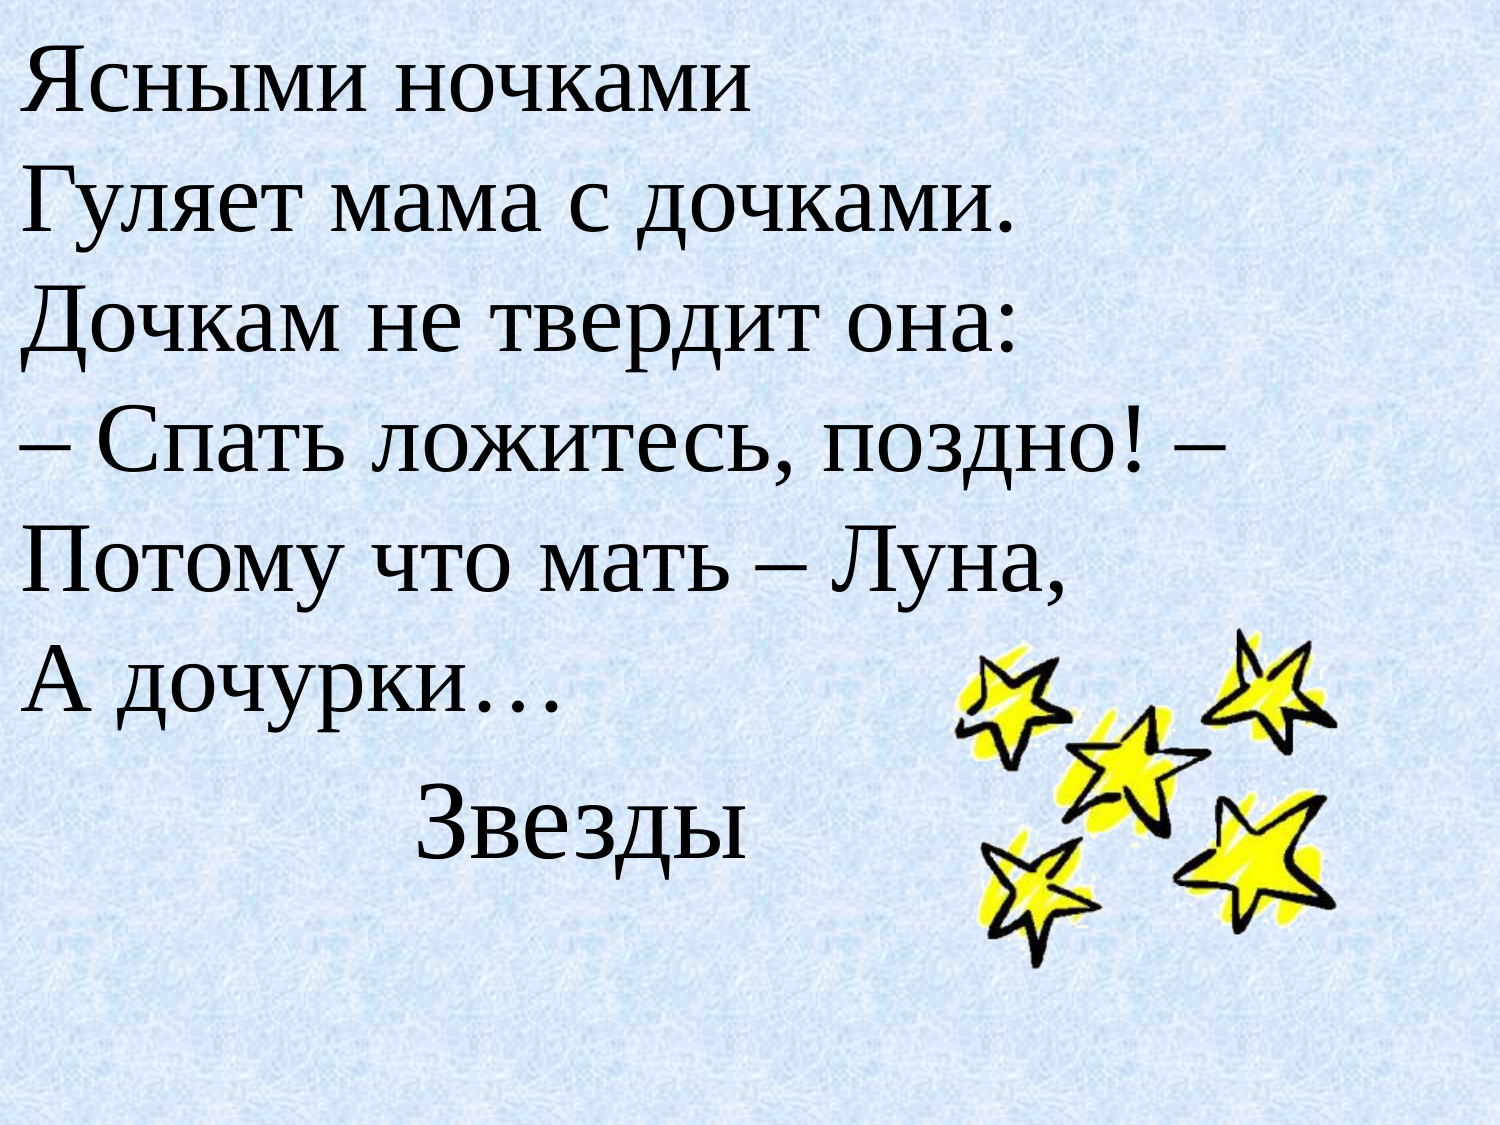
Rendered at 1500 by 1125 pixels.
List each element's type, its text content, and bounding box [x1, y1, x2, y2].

picture [0, 0, 1500, 1125]
text_box Ясными ночками Гуляет мама с дочками. Дочкам не твердит она: – Спать ложитесь, поздно! – Потому что мать – Луна, А дочурки… [6, 3, 1242, 739]
text_box Звезды [398, 738, 920, 888]
